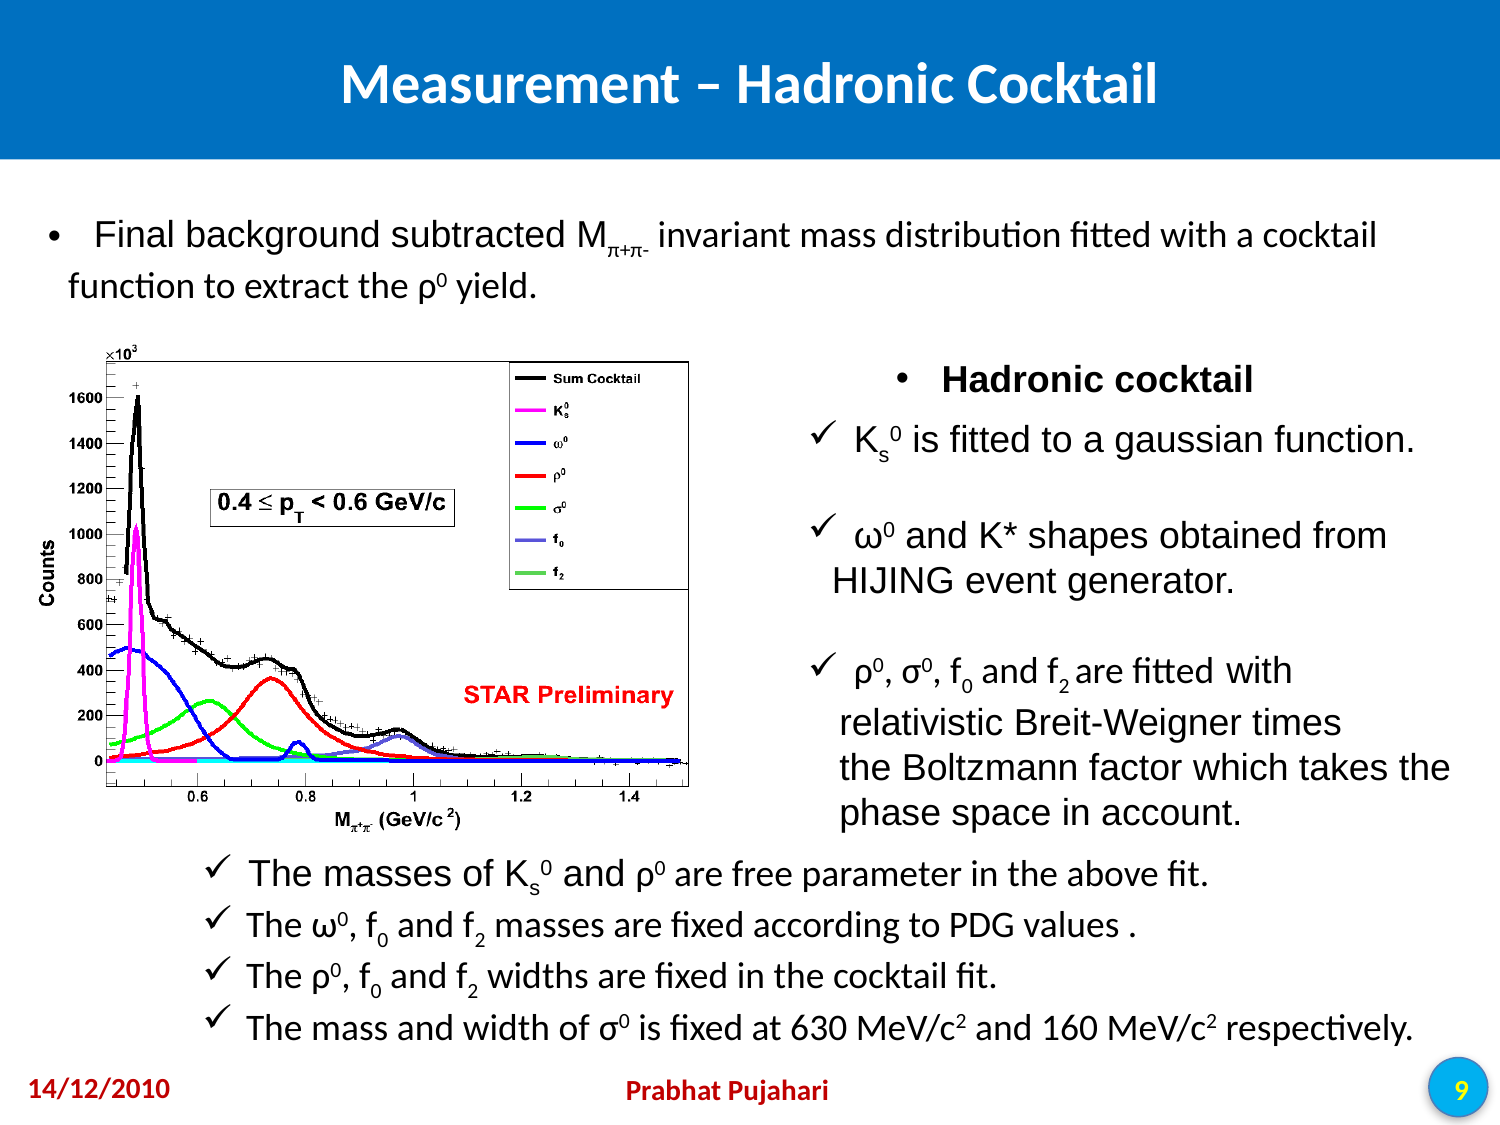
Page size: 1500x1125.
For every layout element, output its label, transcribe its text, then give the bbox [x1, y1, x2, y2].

footer Prabhat Pujahari [490, 1058, 966, 1119]
slide_number 9 [1133, 1058, 1484, 1119]
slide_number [12, 1056, 363, 1117]
text_box Hadronic cocktail [880, 347, 1269, 408]
picture [32, 308, 762, 839]
text_box The masses of Ks0 and ρ0 are free parameter in the above fit. The ω0, f0 and f2 masses are fixed according to PDG values . The ρ0, f0 and f2 widths are fixed in the cocktail fit. The mass and width of σ0 is fixed at 630 MeV/c2 and 160 MeV/c2 respectively. [187, 841, 1430, 1055]
text_box Ks0 is fitted to a gaussian function. ω0 and K* shapes obtained from HIJING event generator. ρ0, σ0, f0 and f2 are fitted with relativistic Breit-Weigner times the Boltzmann factor which takes the phase space in account. [793, 408, 1467, 841]
text_box Final background subtracted Mπ+π- invariant mass distribution fitted with a cocktail function to extract the ρ0 yield. [33, 202, 1393, 320]
title Measurement – Hadronic Cocktail [0, 0, 1500, 160]
